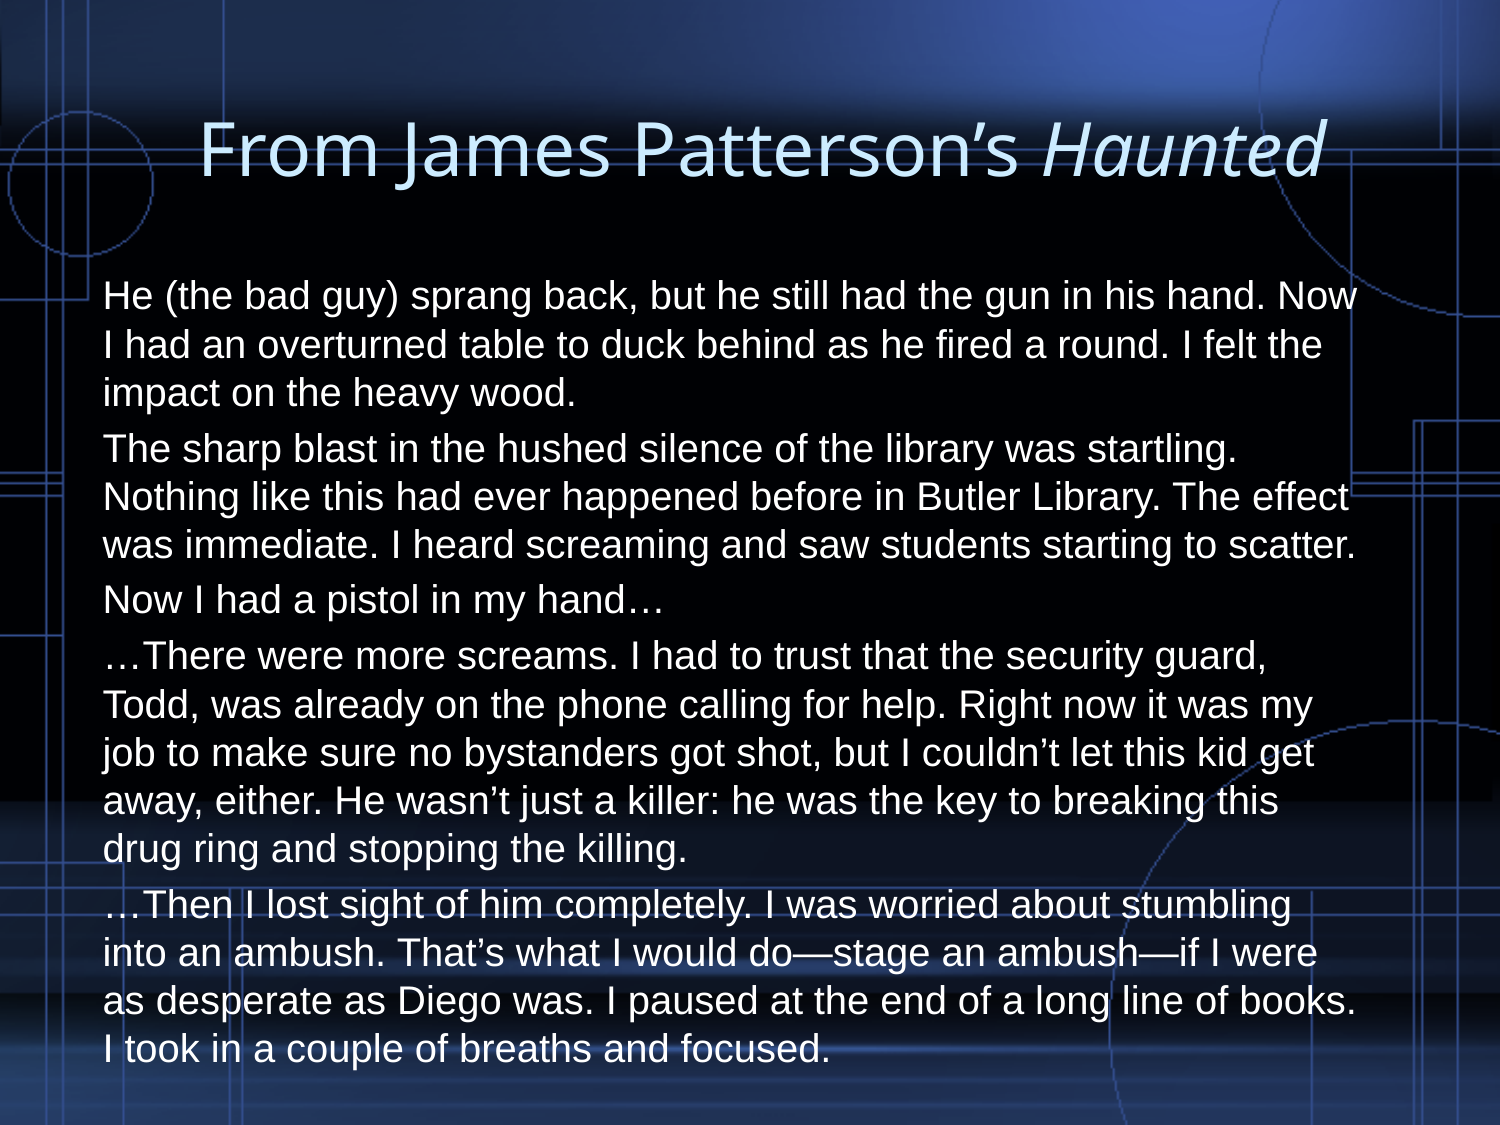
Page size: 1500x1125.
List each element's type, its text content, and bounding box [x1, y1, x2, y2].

list He (the bad guy) sprang back, but he still had the gun in his hand. Now I had an overturned table to duck behind as he fired a round. I felt the impact on the heavy wood. The sharp blast in the hushed silence of the library was startling. Nothing like this had ever happened before in Butler Library. The effect was immediate. I heard screaming and saw students starting to scatter. Now I had a pistol in my hand… …There were more screams. I had to trust that the security guard, Todd, was already on the phone calling for help. Right now it was my job to make sure no bystanders got shot, but I couldn’t let this kid get away, either. He wasn’t just a killer: he was the key to breaking this drug ring and stopping the killing. …Then I lost sight of him completely. I was worried about stumbling into an ambush. That’s what I would do—stage an ambush—if I were as desperate as Diego was. I paused at the end of a long line of books. I took in a couple of breaths and focused. [87, 262, 1382, 1113]
title From James Patterson’s Haunted [112, 52, 1413, 240]
picture [0, 0, 1500, 1125]
